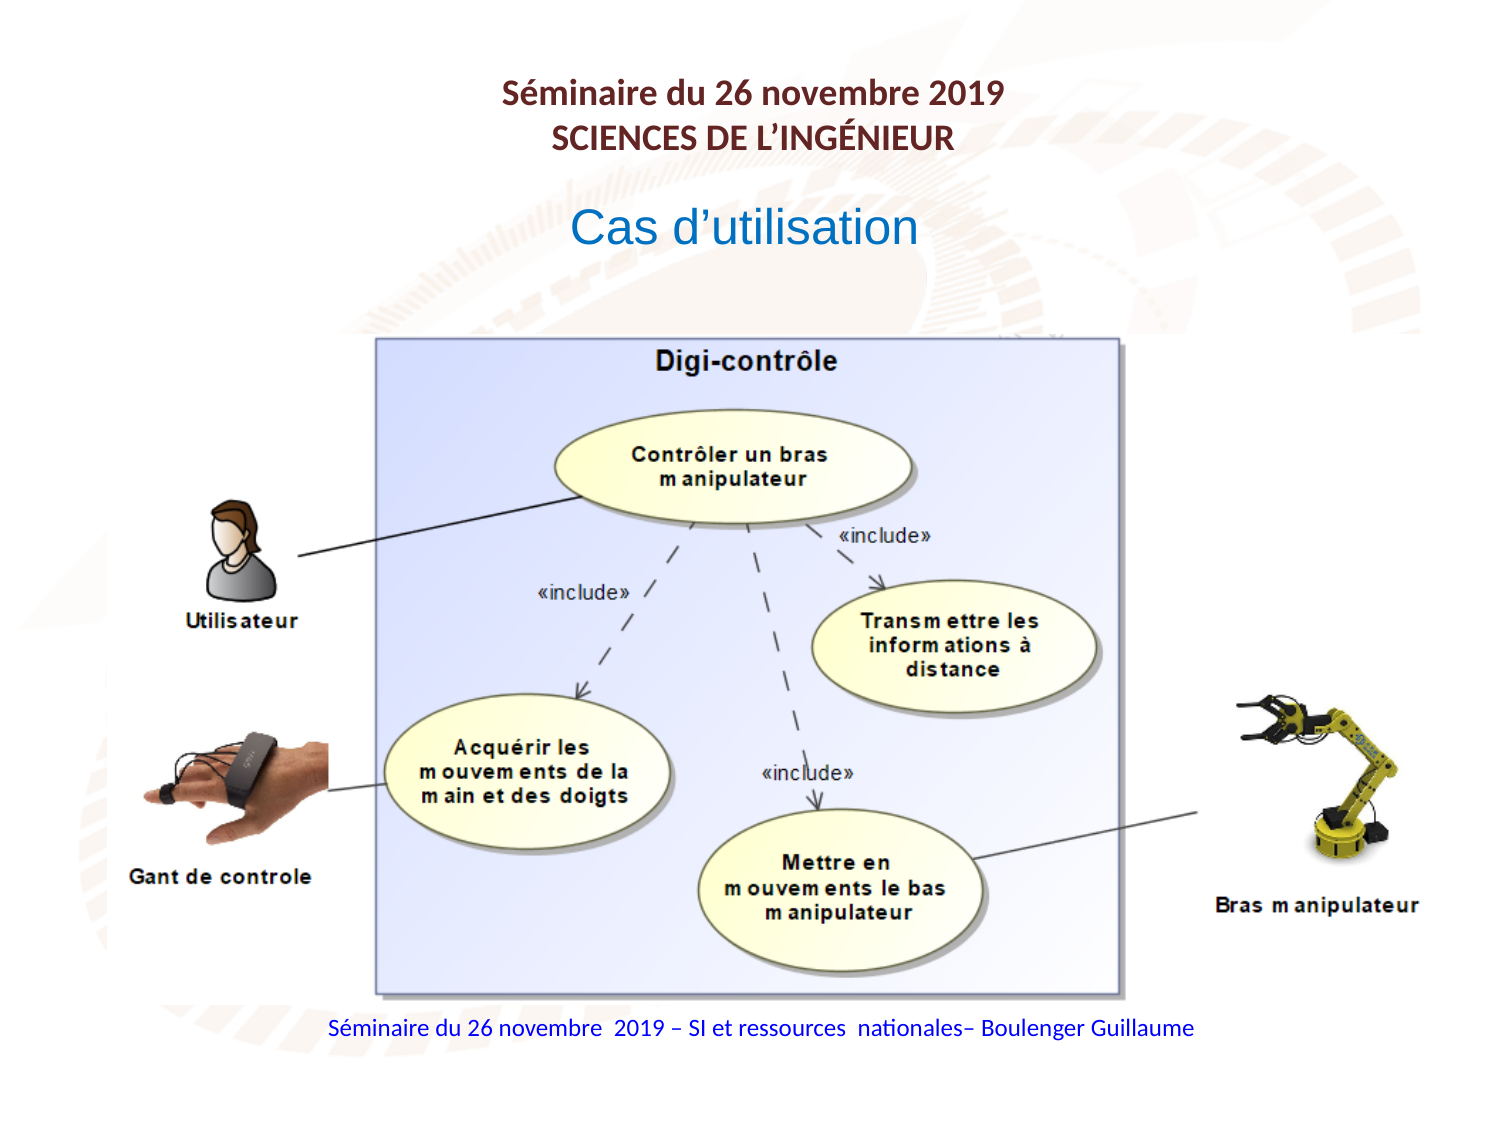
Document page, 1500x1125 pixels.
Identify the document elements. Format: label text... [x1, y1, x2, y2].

text_box Séminaire du 26 novembre 2019 – SI et ressources nationales– Boulenger Guillaume [52, 1004, 1473, 1050]
text_box Cas d’utilisation [500, 186, 989, 262]
text_box Séminaire du 26 novembre 2019 SCIENCES DE L’INGÉNIEUR [147, 60, 1360, 165]
picture [107, 334, 1427, 1005]
